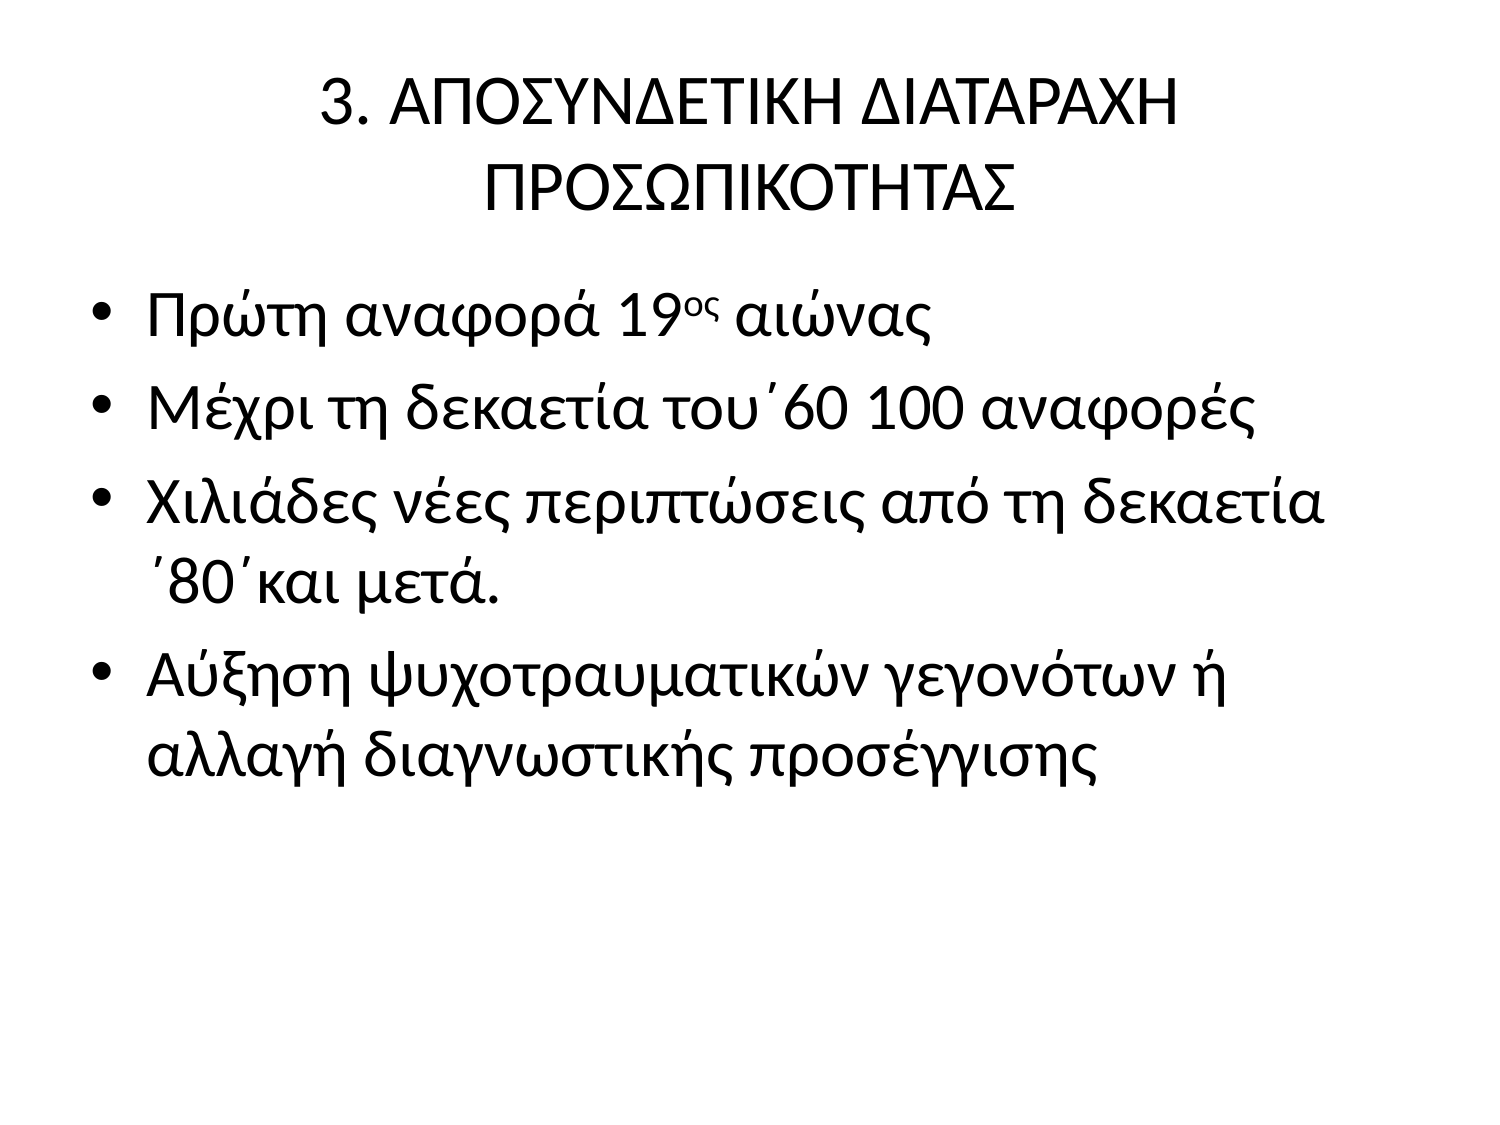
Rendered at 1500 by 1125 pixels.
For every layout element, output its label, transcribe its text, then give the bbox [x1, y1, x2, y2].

title 3. ΑΠΟΣΥΝΔΕΤΙΚΗ ΔΙΑΤΑΡΑΧΗ ΠΡΟΣΩΠΙΚΟΤΗΤΑΣ [75, 45, 1425, 233]
list Πρώτη αναφορά 19ος αιώνας Μέχρι τη δεκαετία του΄60 100 αναφορές Χιλιάδες νέες περιπτώσεις από τη δεκαετία ΄80΄και μετά. Αύξηση ψυχοτραυματικών γεγονότων ή αλλαγή διαγνωστικής προσέγγισης [75, 262, 1425, 1005]
